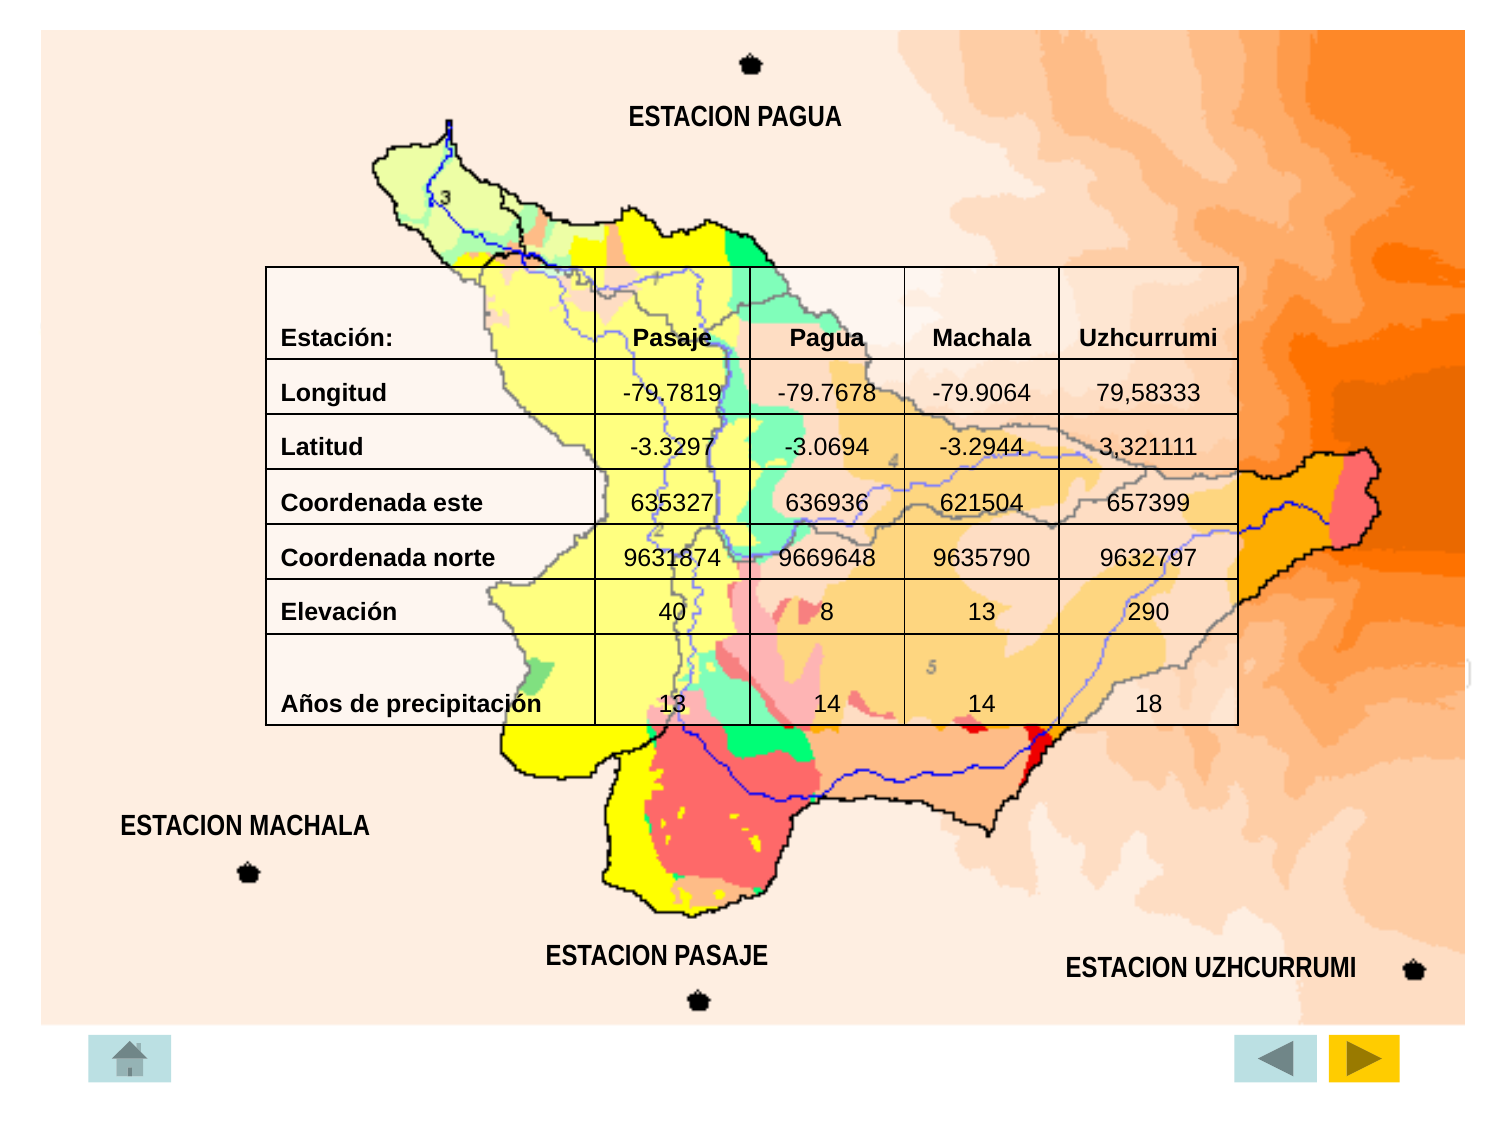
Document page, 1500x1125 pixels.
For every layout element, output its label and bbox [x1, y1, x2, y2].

text_box [88, 1036, 172, 1083]
text_box [40, 30, 1465, 1029]
text_box [1328, 1036, 1400, 1083]
text_box [1234, 1036, 1317, 1083]
